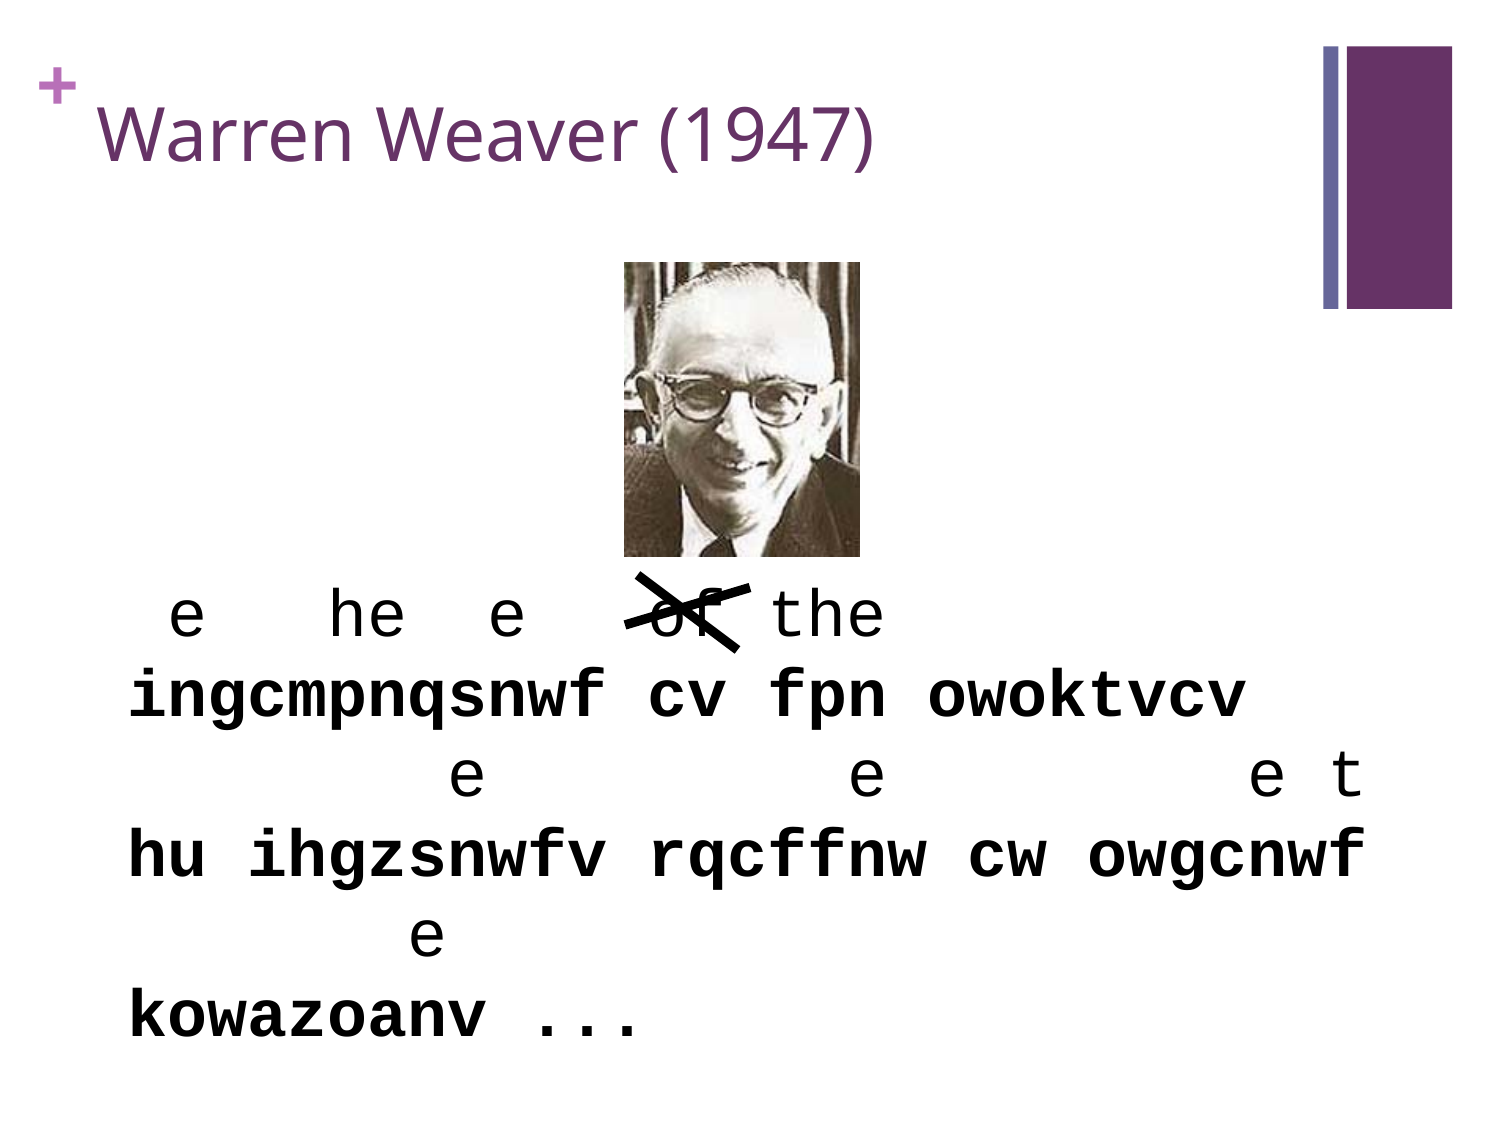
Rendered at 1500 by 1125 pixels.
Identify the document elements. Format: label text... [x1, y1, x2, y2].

title Warren Weaver (1947) [81, 79, 1322, 263]
text_box e he e of the ingcmpnqsnwf cv fpn owoktvcv e e e t hu ihgzsnwfv rqcffnw cw owgcnwf e kowazoanv ... [112, 562, 1413, 1057]
picture [624, 261, 860, 557]
